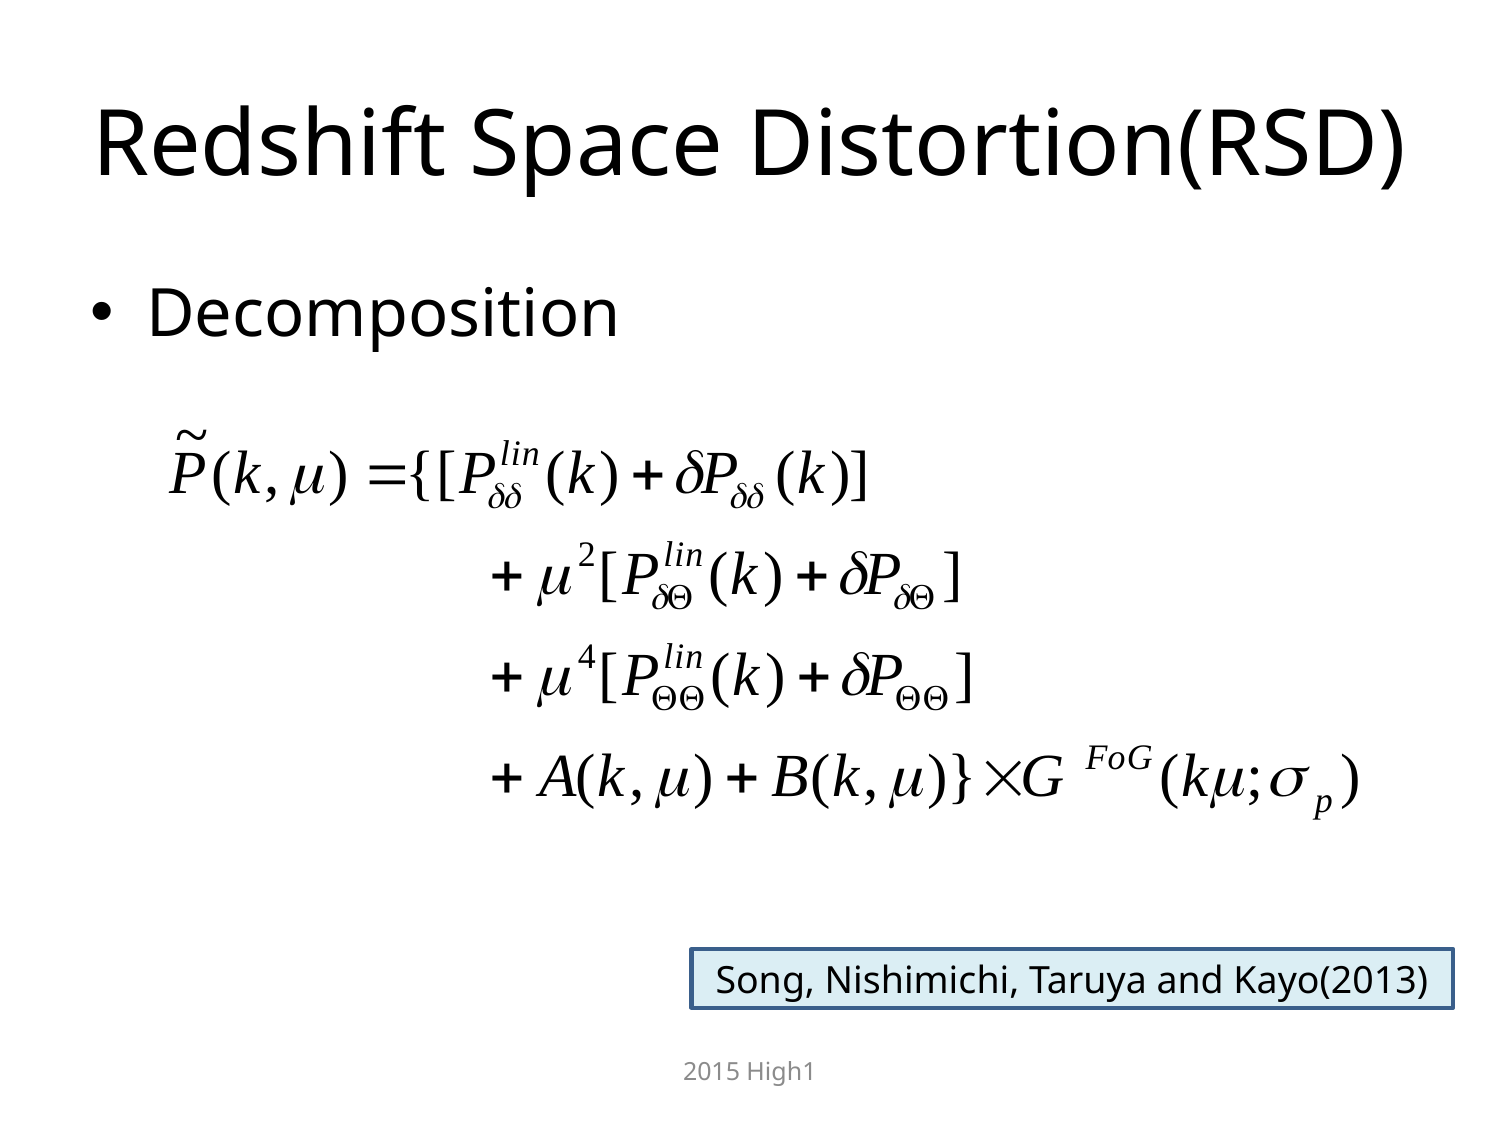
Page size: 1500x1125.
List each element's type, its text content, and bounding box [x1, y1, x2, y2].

title Redshift Space Distortion(RSD) [75, 45, 1425, 233]
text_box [158, 423, 1375, 833]
list Decomposition [75, 262, 1425, 1005]
text_box Song, Nishimichi, Taruya and Kayo(2013) [689, 947, 1455, 1010]
footer 2015 High1 [512, 1042, 988, 1103]
